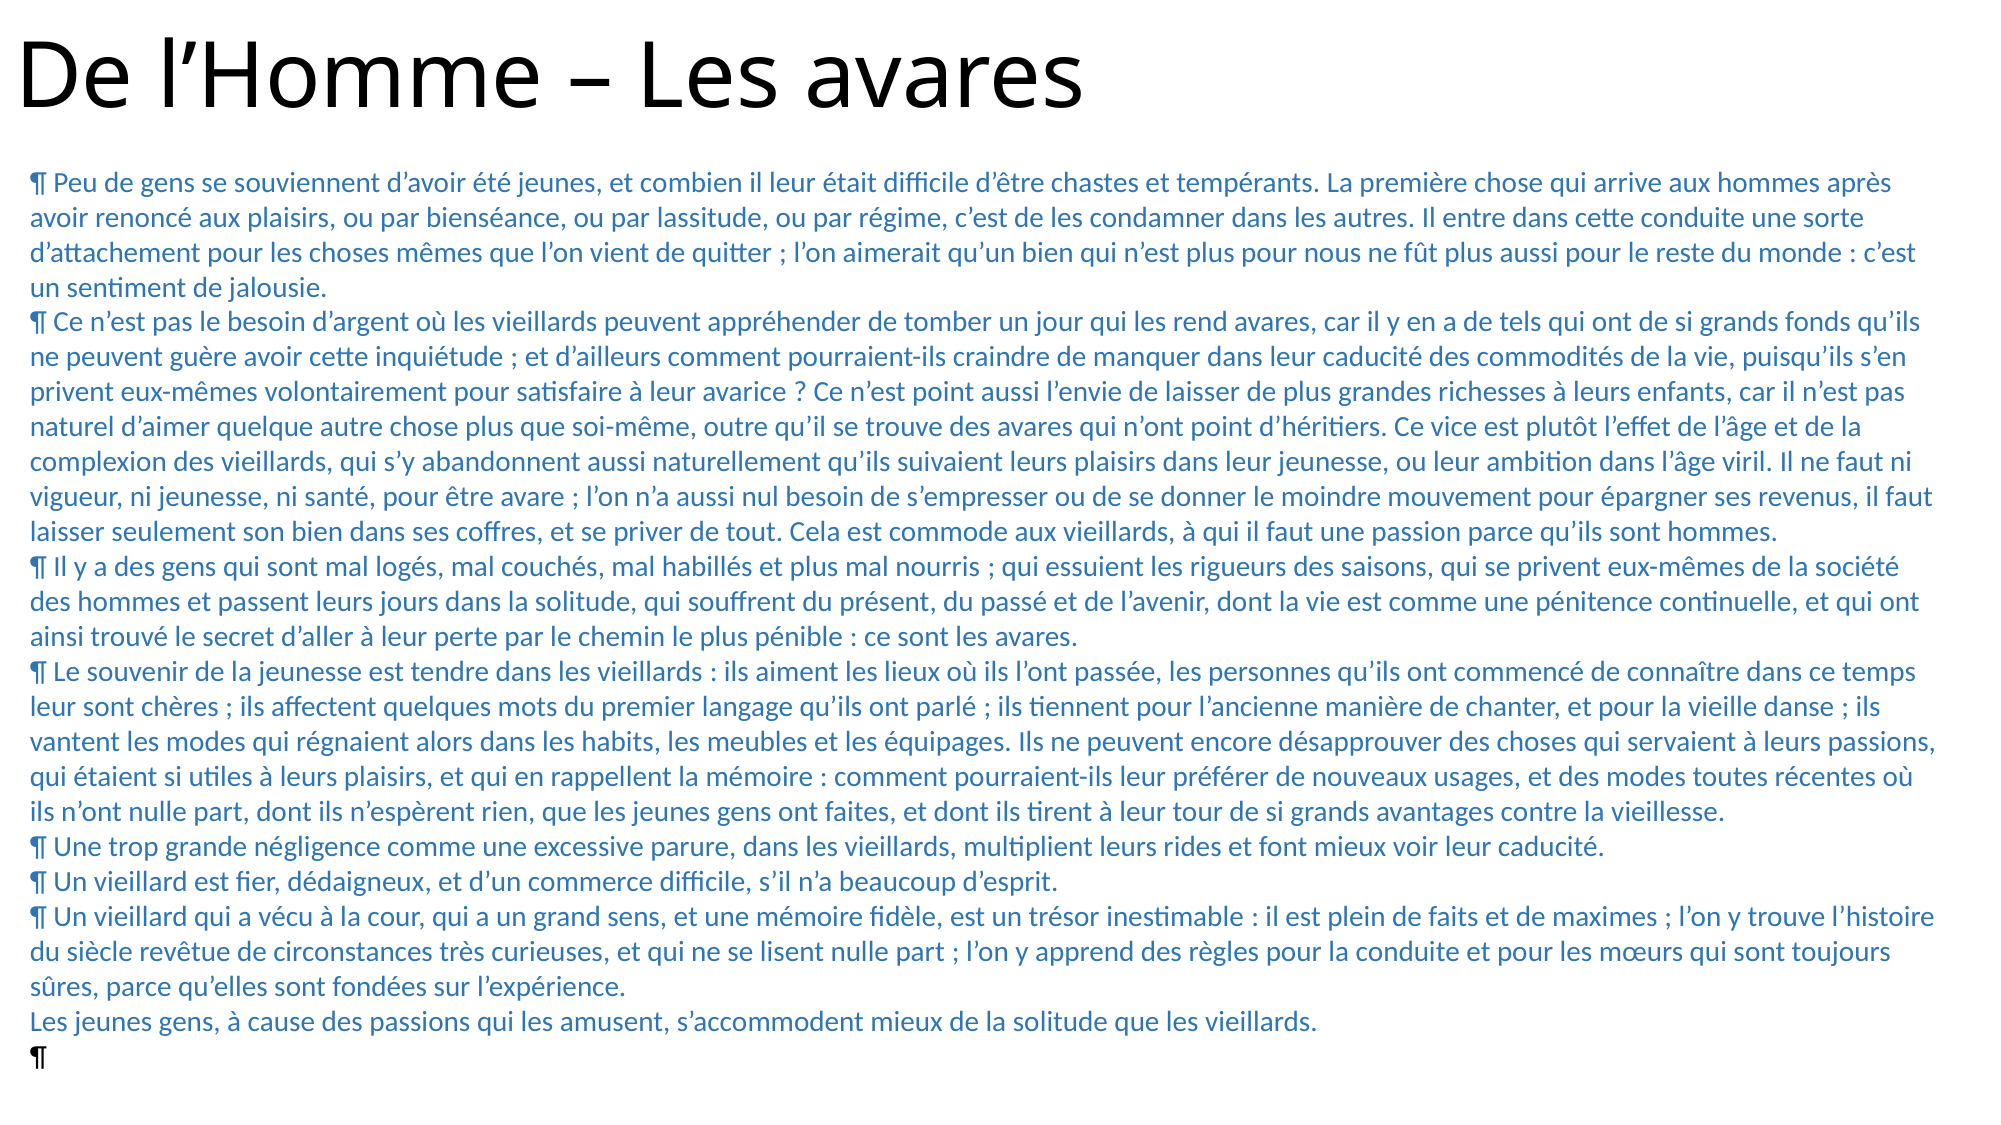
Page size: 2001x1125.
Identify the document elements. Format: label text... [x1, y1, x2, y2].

title De l’Homme – Les avares [0, 0, 2000, 156]
text_box ¶ Peu de gens se souviennent d’avoir été jeunes, et combien il leur était difficile d’être chastes et tempérants. La première chose qui arrive aux hommes après avoir renoncé aux plaisirs, ou par bienséance, ou par lassitude, ou par régime, c’est de les condamner dans les autres. Il entre dans cette conduite une sorte d’attachement pour les choses mêmes que l’on vient de quitter ; l’on aimerait qu’un bien qui n’est plus pour nous ne fût plus aussi pour le reste du monde : c’est un sentiment de jalousie. ¶ Ce n’est pas le besoin d’argent où les vieillards peuvent appréhender de tomber un jour qui les rend avares, car il y en a de tels qui ont de si grands fonds qu’ils ne peuvent guère avoir cette inquiétude ; et d’ailleurs comment pourraient-ils craindre de manquer dans leur caducité des commodités de la vie, puisqu’ils s’en privent eux-mêmes volontairement pour satisfaire à leur avarice ? Ce n’est point aussi l’envie de laisser de plus grandes richesses à leurs enfants, car il n’est pas naturel d’aimer quelque autre chose plus que soi-même, outre qu’il se trouve des avares qui n’ont point d’héritiers. Ce vice est plutôt l’effet de l’âge et de la complexion des vieillards, qui s’y abandonnent aussi naturellement qu’ils suivaient leurs plaisirs dans leur jeunesse, ou leur ambition dans l’âge viril. Il ne faut ni vigueur, ni jeunesse, ni santé, pour être avare ; l’on n’a aussi nul besoin de s’empresser ou de se donner le moindre mouvement pour épargner ses revenus, il faut laisser seulement son bien dans ses coffres, et se priver de tout. Cela est commode aux vieillards, à qui il faut une passion parce qu’ils sont hommes. ¶ Il y a des gens qui sont mal logés, mal couchés, mal habillés et plus mal nourris ; qui essuient les rigueurs des saisons, qui se privent eux-mêmes de la société des hommes et passent leurs jours dans la solitude, qui souffrent du présent, du passé et de l’avenir, dont la vie est comme une pénitence continuelle, et qui ont ainsi trouvé le secret d’aller à leur perte par le chemin le plus pénible : ce sont les avares. ¶ Le souvenir de la jeunesse est tendre dans les vieillards : ils aiment les lieux où ils l’ont passée, les personnes qu’ils ont commencé de connaître dans ce temps leur sont chères ; ils affectent quelques mots du premier langage qu’ils ont parlé ; ils tiennent pour l’ancienne manière de chanter, et pour la vieille danse ; ils vantent les modes qui régnaient alors dans les habits, les meubles et les équipages. Ils ne peuvent encore désapprouver des choses qui servaient à leurs passions, qui étaient si utiles à leurs plaisirs, et qui en rappellent la mémoire : comment pourraient-ils leur préférer de nouveaux usages, et des modes toutes récentes où ils n’ont nulle part, dont ils n’espèrent rien, que les jeunes gens ont faites, et dont ils tirent à leur tour de si grands avantages contre la vieillesse. ¶ Une trop grande négligence comme une excessive parure, dans les vieillards, multiplient leurs rides et font mieux voir leur caducité. ¶ Un vieillard est fier, dédaigneux, et d’un commerce difficile, s’il n’a beaucoup d’esprit. ¶ Un vieillard qui a vécu à la cour, qui a un grand sens, et une mémoire fidèle, est un trésor inestimable : il est plein de faits et de maximes ; l’on y trouve l’histoire du siècle revêtue de circonstances très curieuses, et qui ne se lisent nulle part ; l’on y apprend des règles pour la conduite et pour les mœurs qui sont toujours sûres, parce qu’elles sont fondées sur l’expérience. Les jeunes gens, à cause des passions qui les amusent, s’accommodent mieux de la solitude que les vieillards. ¶ [15, 155, 1958, 1080]
